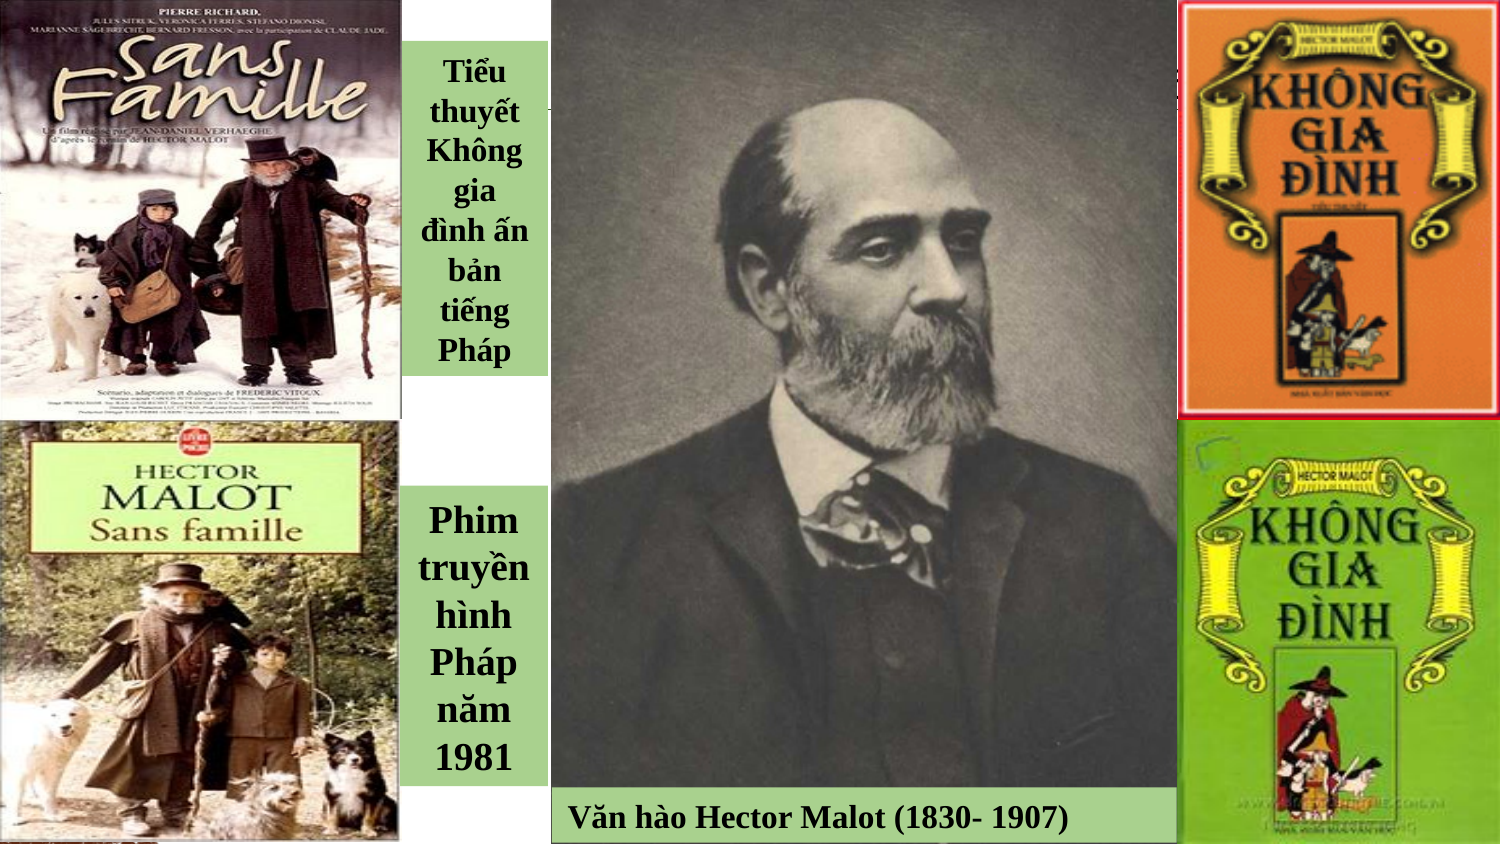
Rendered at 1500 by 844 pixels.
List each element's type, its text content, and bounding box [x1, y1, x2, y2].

picture [0, 0, 402, 844]
picture [551, 0, 1500, 844]
text_box Tiểu thuyết Không gia đình ấn bản tiếng Pháp [402, 40, 548, 376]
text_box Phim truyền hình Pháp năm 1981 [402, 485, 548, 787]
